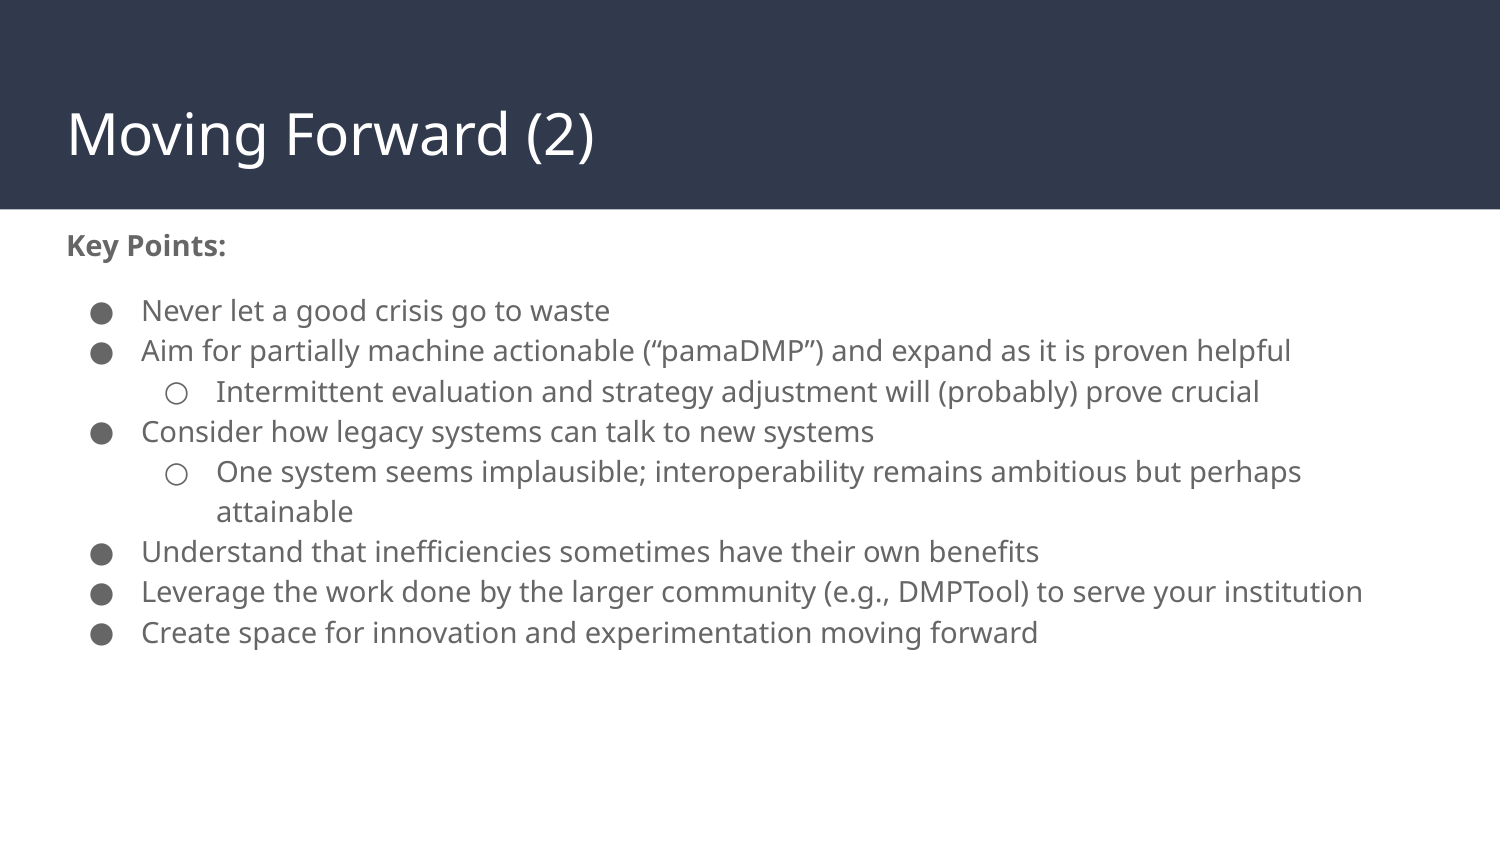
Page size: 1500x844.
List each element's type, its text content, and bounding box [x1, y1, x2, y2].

list Key Points: Never let a good crisis go to waste Aim for partially machine actionable (“pamaDMP”) and expand as it is proven helpful Intermittent evaluation and strategy adjustment will (probably) prove crucial Consider how legacy systems can talk to new systems One system seems implausible; interoperability remains ambitious but perhaps attainable Understand that inefficiencies sometimes have their own benefits Leverage the work done by the larger community (e.g., DMPTool) to serve your institution Create space for innovation and experimentation moving forward [51, 207, 1415, 812]
title Moving Forward (2) [51, 82, 1449, 185]
